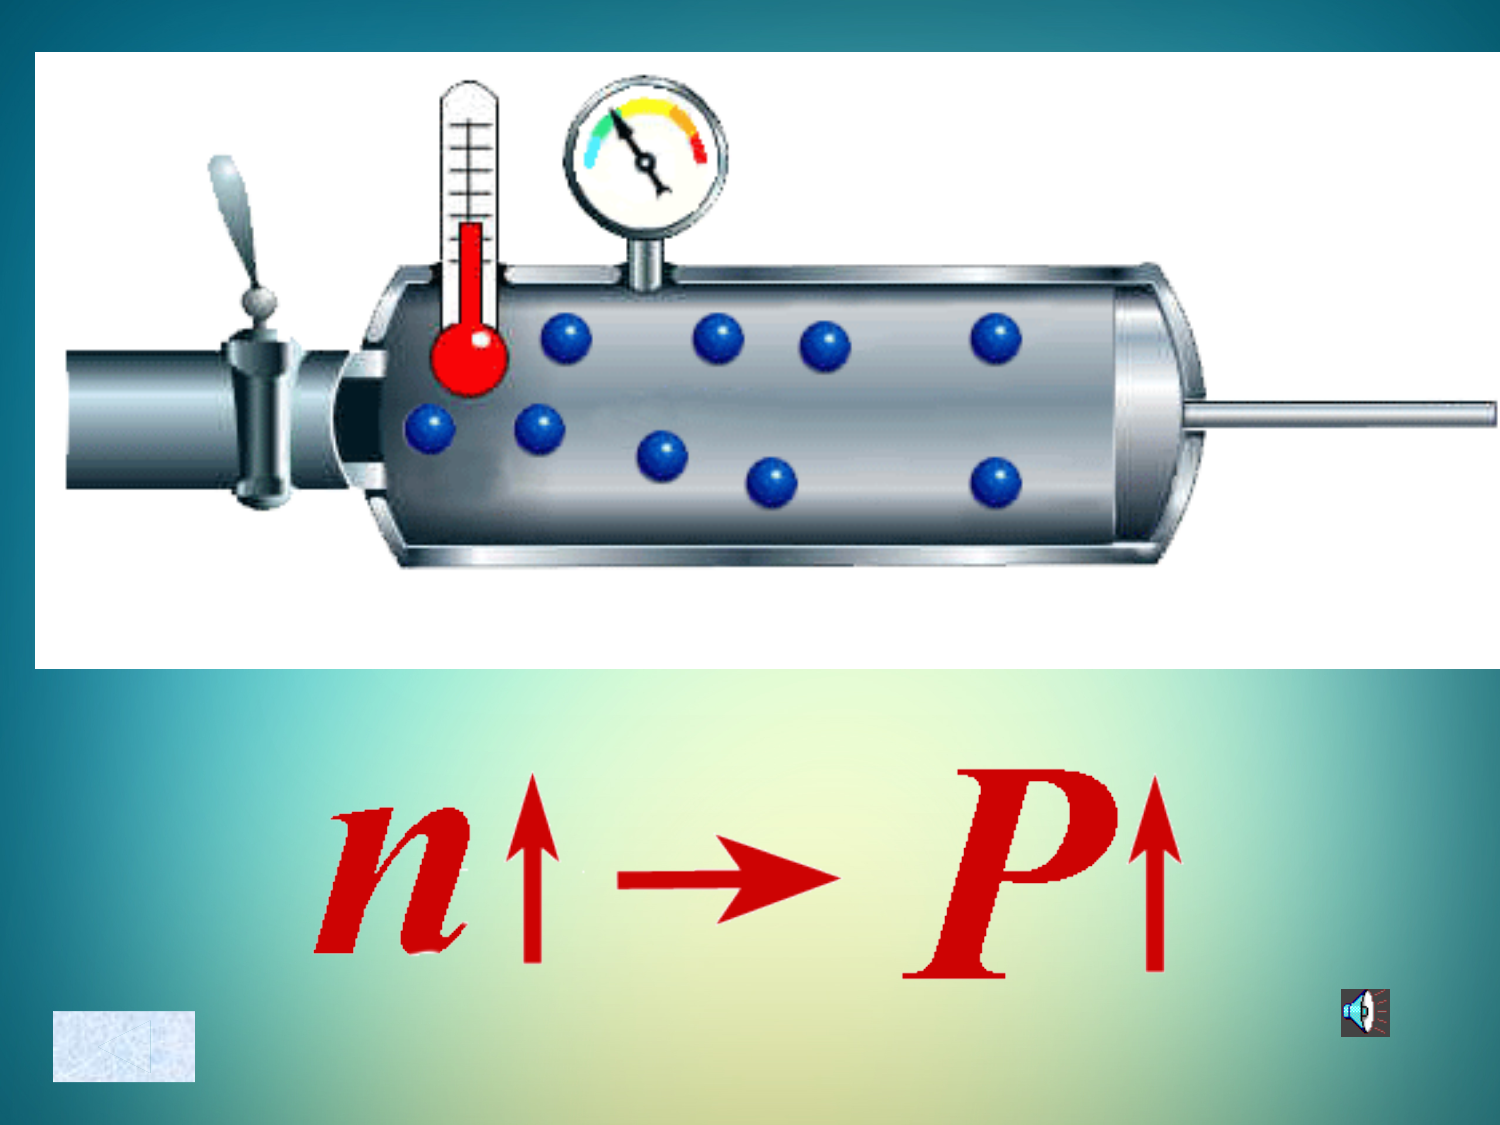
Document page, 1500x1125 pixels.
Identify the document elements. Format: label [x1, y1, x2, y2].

picture [0, 0, 1500, 1125]
text_box [53, 1011, 195, 1083]
